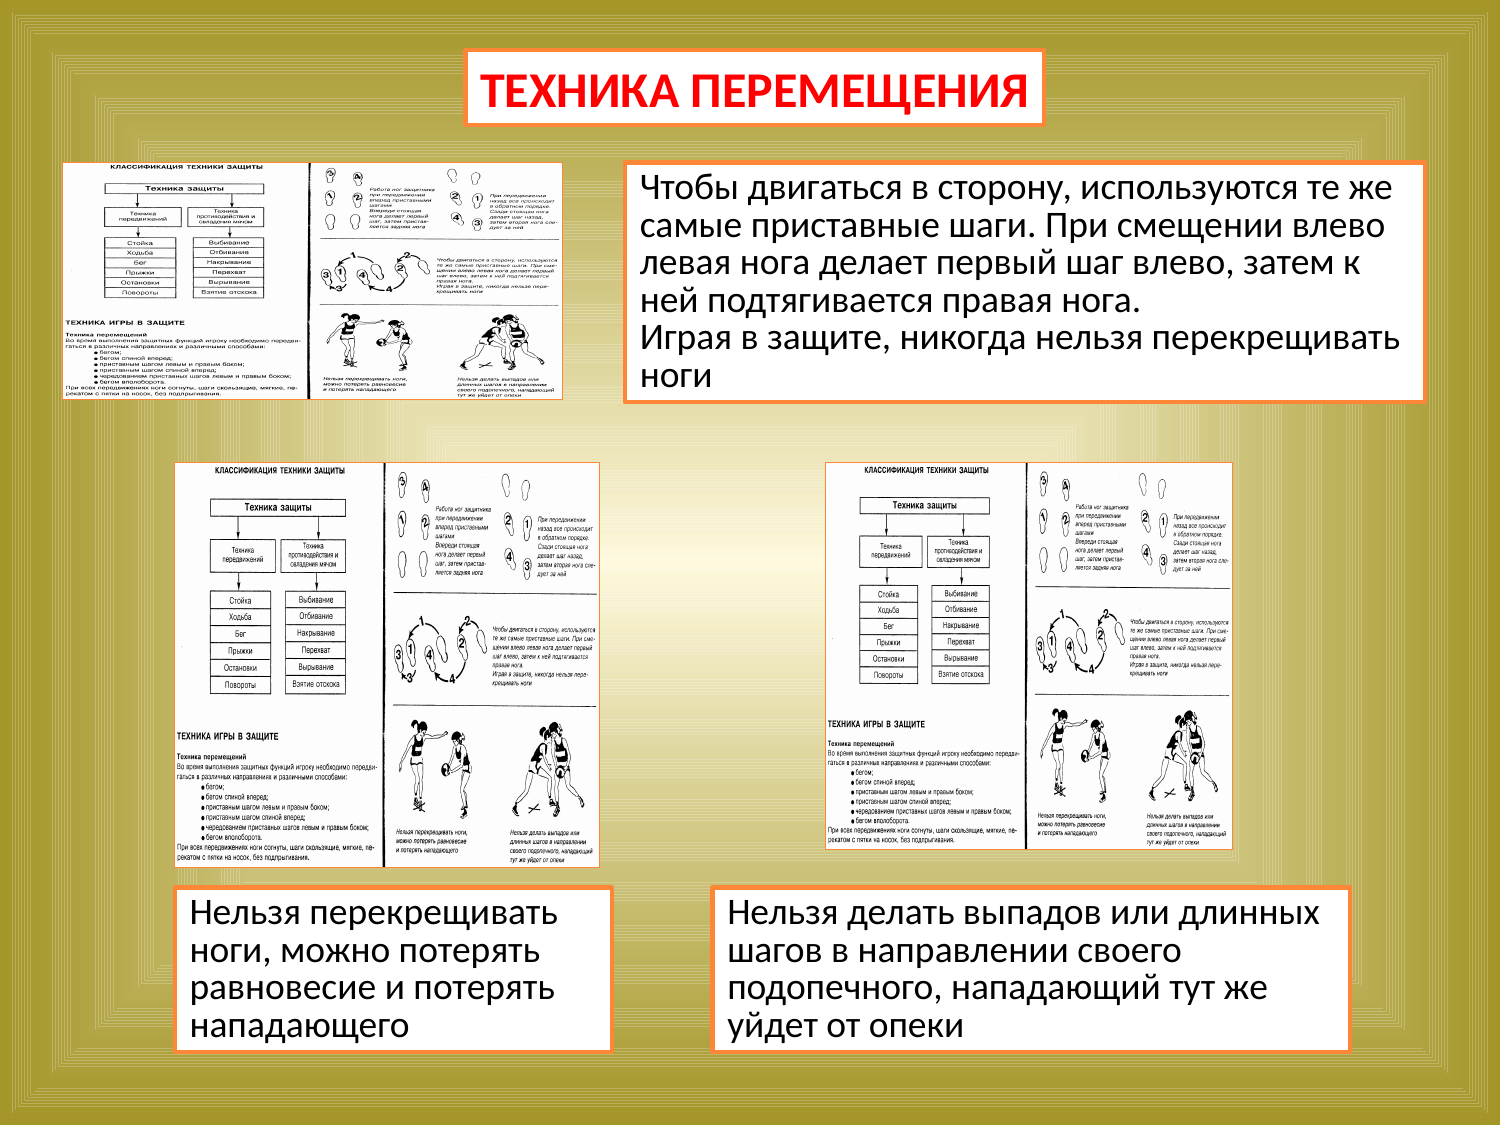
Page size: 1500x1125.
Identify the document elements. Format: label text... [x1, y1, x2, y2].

picture [824, 462, 1234, 851]
text_box ТЕХНИКА ПЕРЕМЕЩЕНИЯ [463, 48, 1046, 127]
picture [174, 462, 601, 868]
text_box Нельзя делать выпадов или длинных шагов в направлении своего подопечного, нападающий тут же уйдет от опеки [710, 885, 1352, 1054]
text_box Нельзя перекрещивать ноги, можно потерять равновесие и потерять нападающего [173, 885, 614, 1054]
text_box Чтобы двигаться в сторону, используются те же самые приставные шаги. При смещении влево левая нога делает первый шаг влево, затем к ней подтягивается правая нога. Играя в защите, никогда нельзя перекрещивать ноги [623, 160, 1427, 404]
picture [62, 162, 563, 401]
